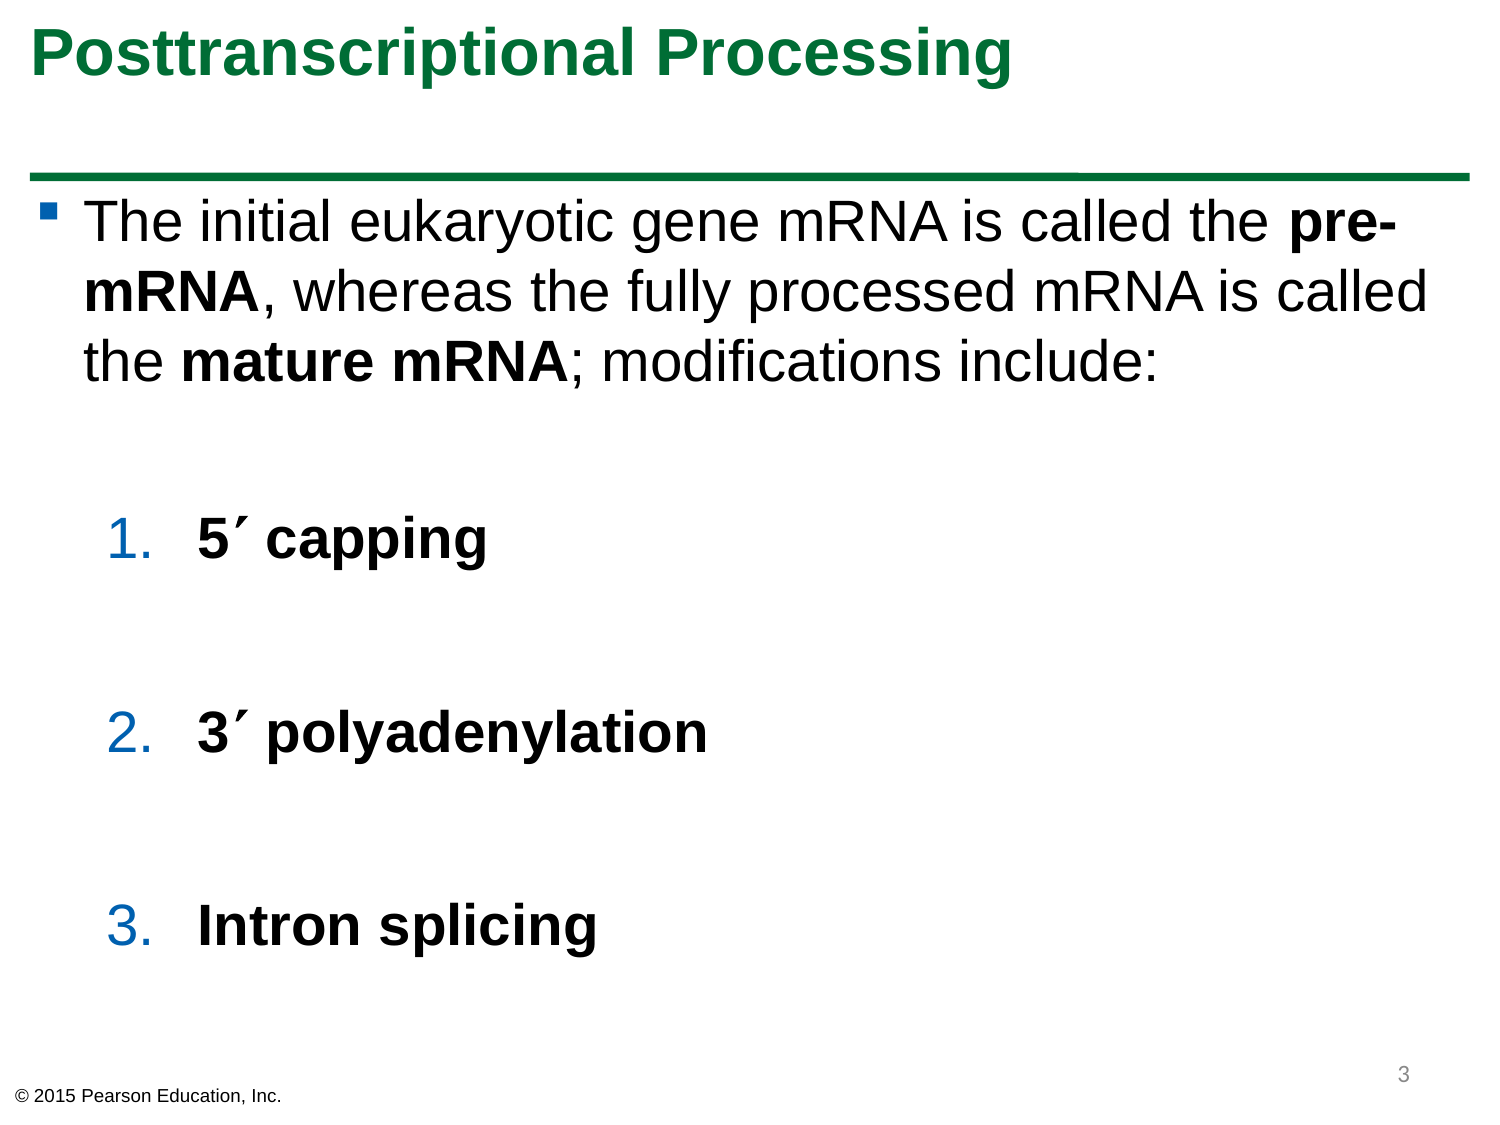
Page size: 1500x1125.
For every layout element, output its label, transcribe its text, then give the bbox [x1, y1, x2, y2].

footer © 2015 Pearson Education, Inc. [0, 1065, 507, 1125]
text_box 3 [1074, 1042, 1425, 1103]
list The initial eukaryotic gene mRNA is called the pre-mRNA, whereas the fully processed mRNA is called the mature mRNA; modifications include: 5 capping 3 polyadenylation Intron splicing [31, 183, 1471, 1047]
title Posttranscriptional Processing [29, 17, 1470, 153]
